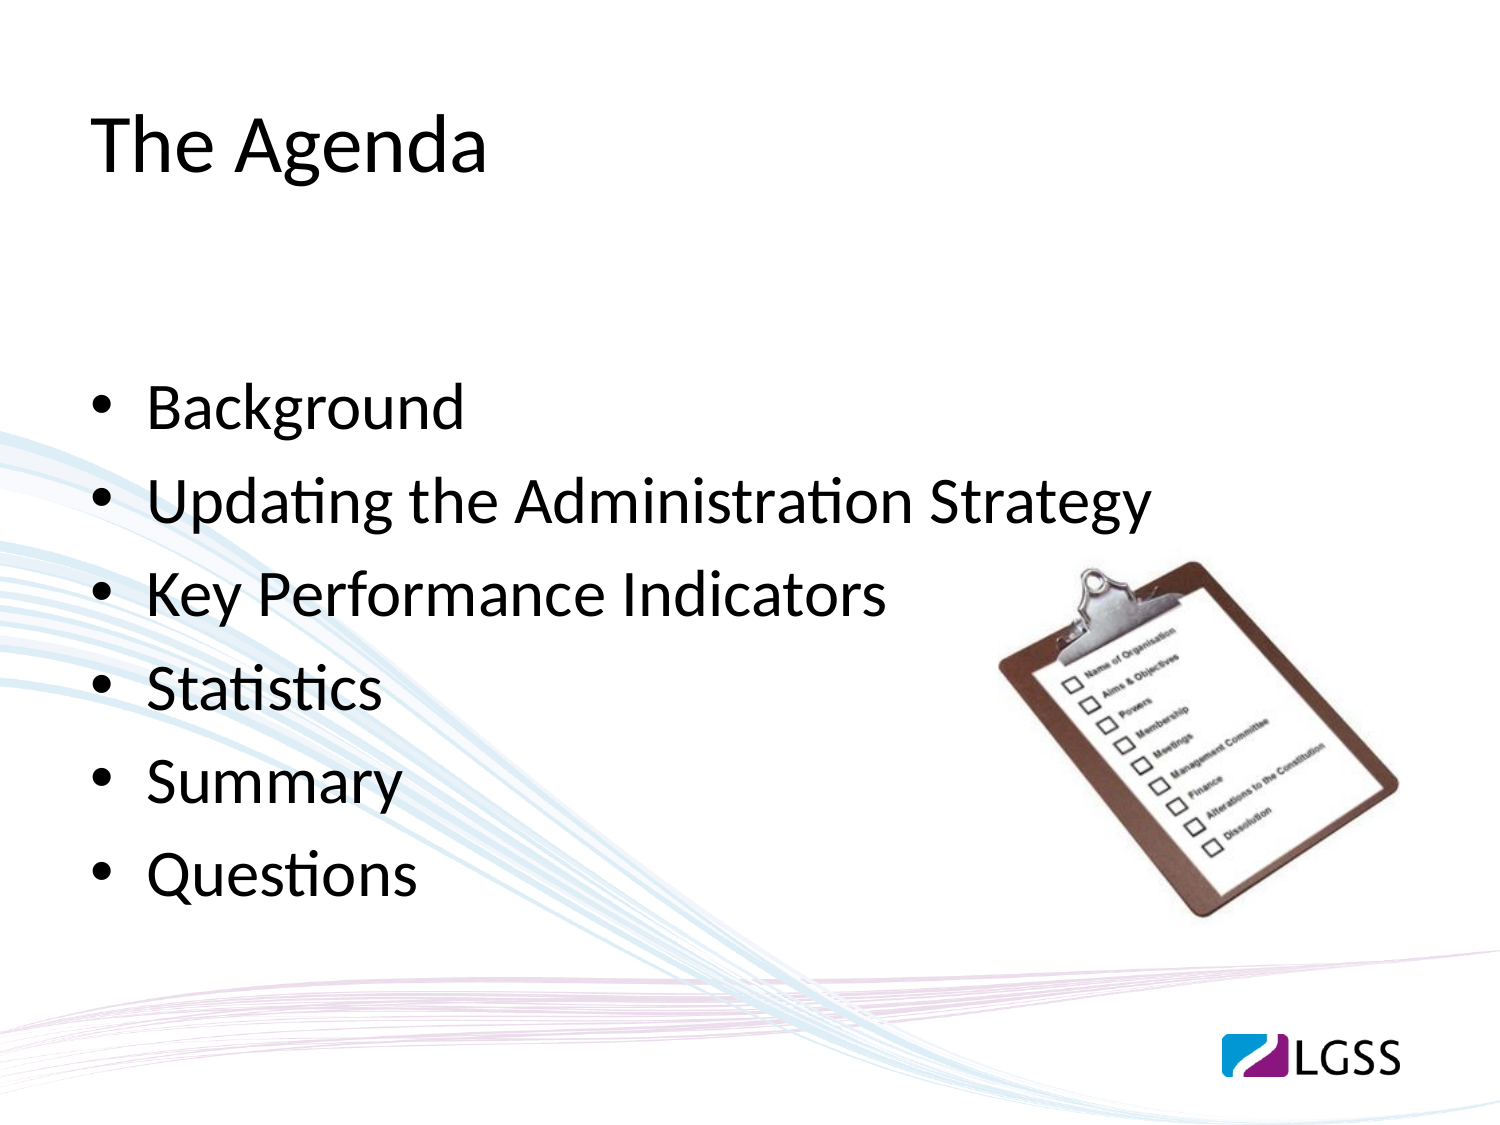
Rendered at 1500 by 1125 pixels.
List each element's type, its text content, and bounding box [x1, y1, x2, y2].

title The Agenda [74, 44, 1426, 233]
list Background Updating the Administration Strategy Key Performance Indicators Statistics Summary Questions [74, 262, 1426, 430]
picture [0, 431, 1500, 1125]
